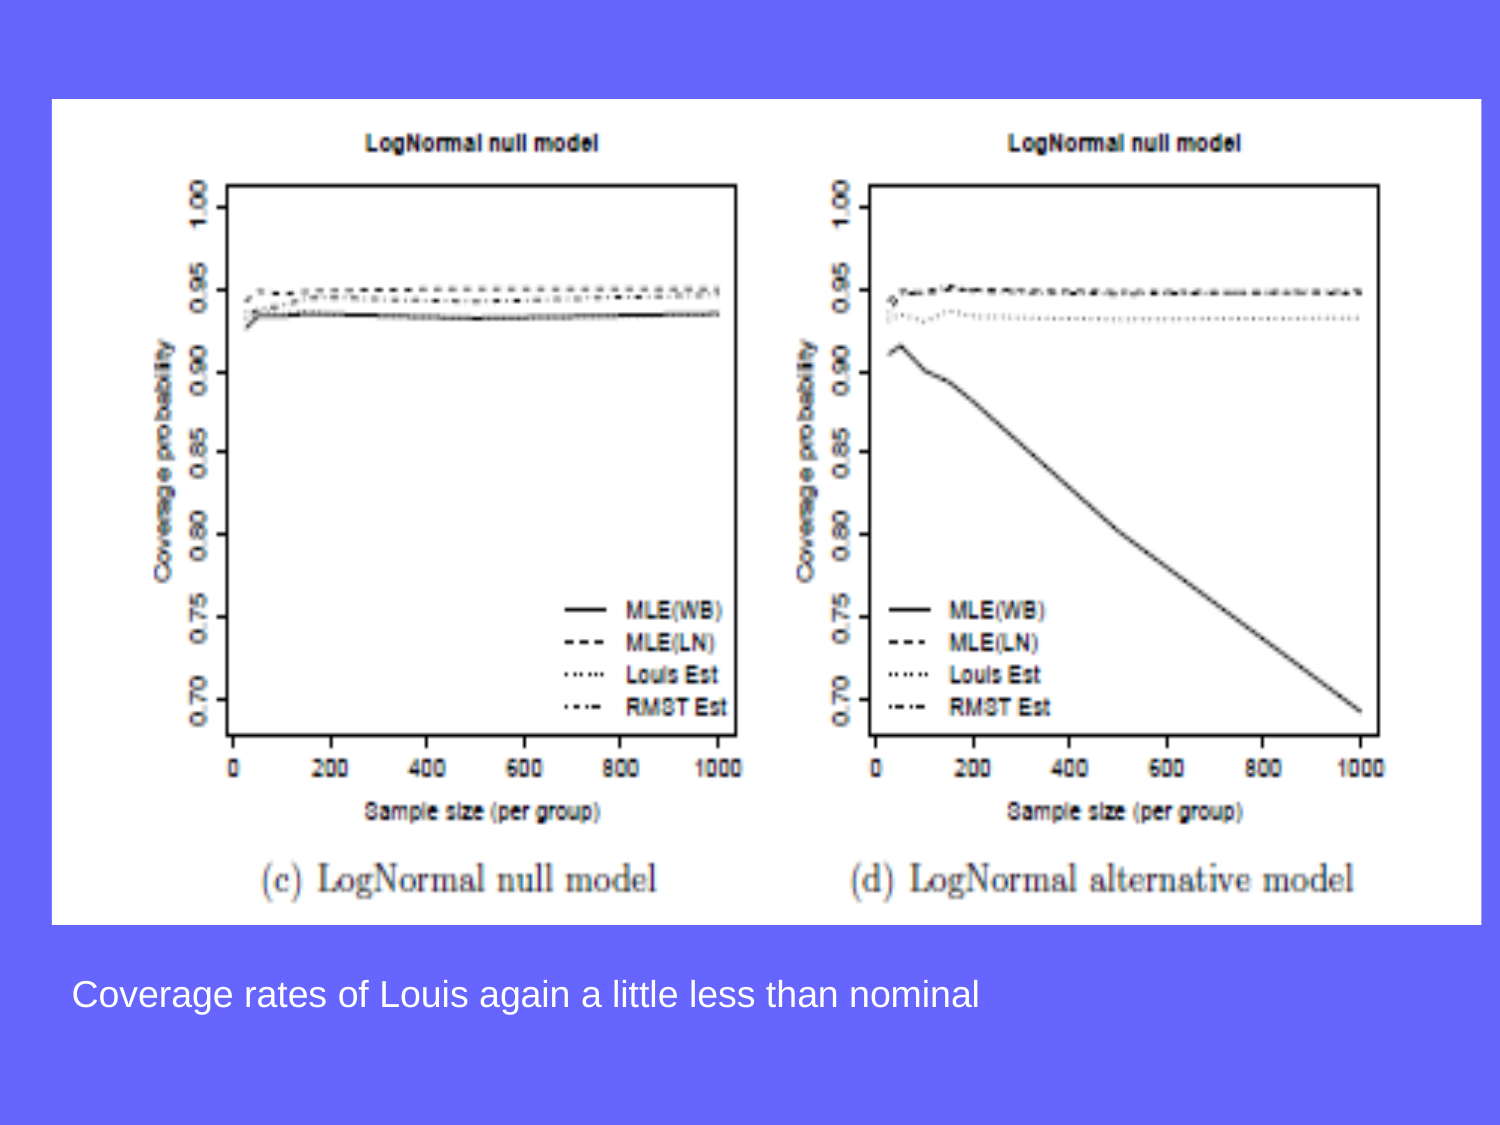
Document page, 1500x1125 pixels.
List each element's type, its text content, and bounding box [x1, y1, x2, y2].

text_box Coverage rates of Louis again a little less than nominal [56, 962, 1415, 1023]
picture [51, 99, 1482, 926]
